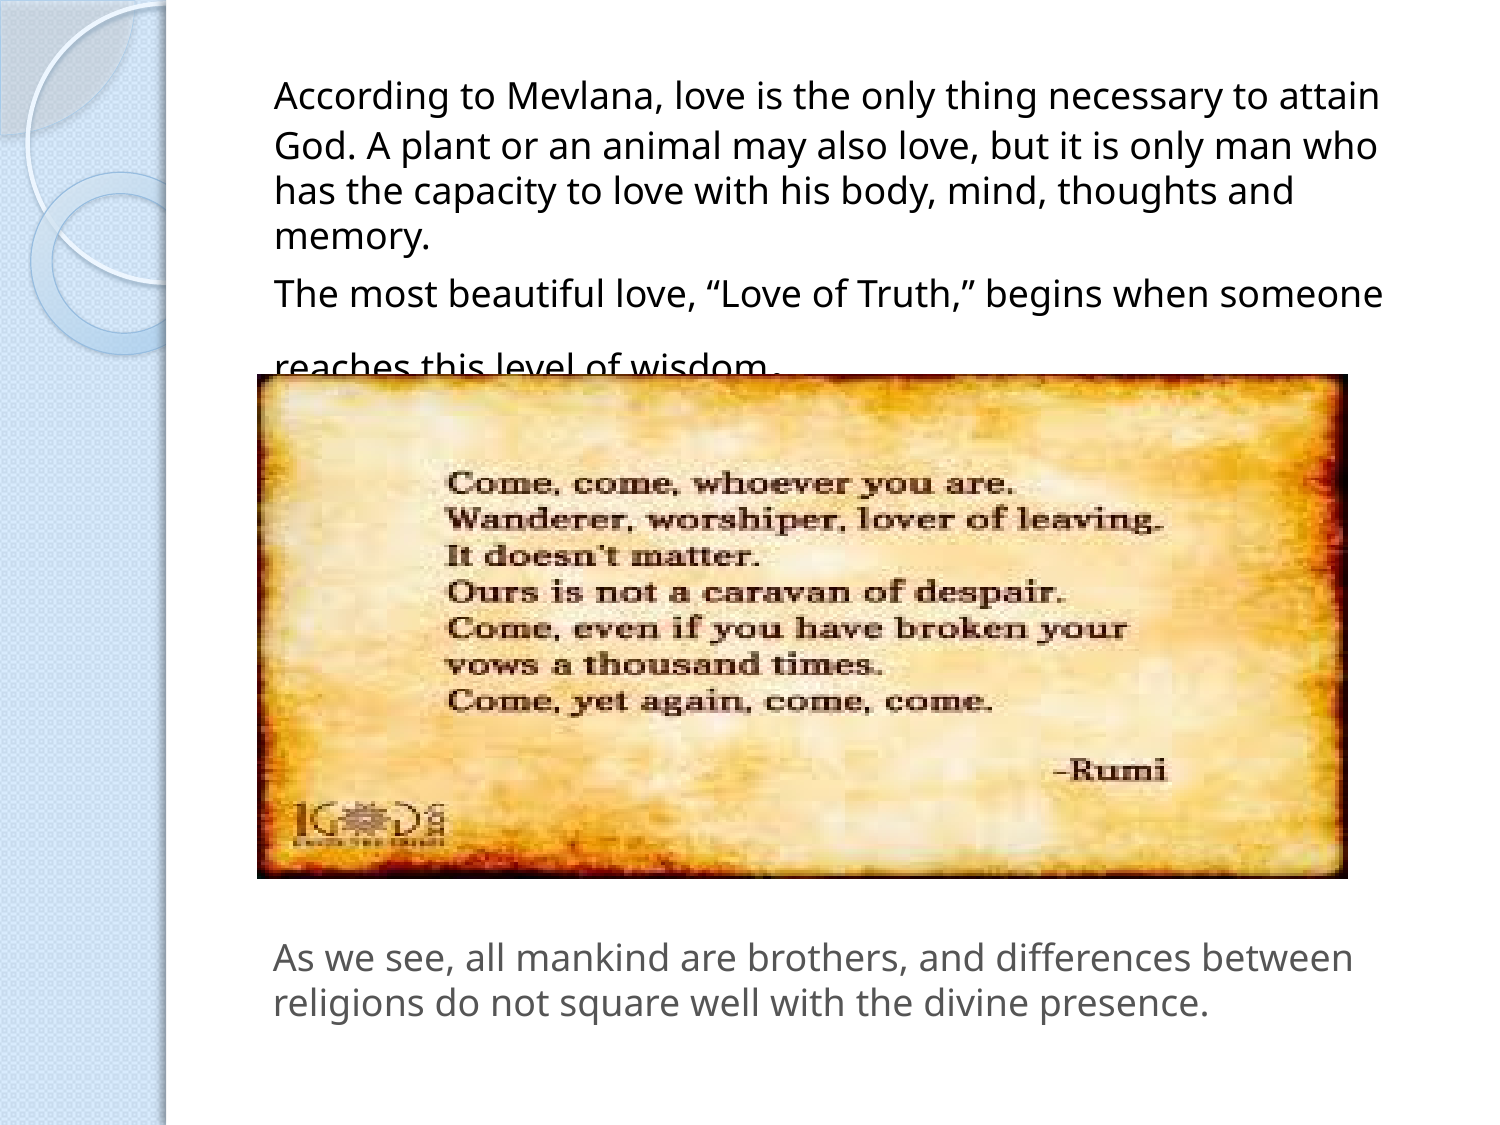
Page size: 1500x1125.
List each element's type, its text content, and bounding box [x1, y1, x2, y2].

text_box As we see, all mankind are brothers, and differences between religions do not square well with the divine presence. [257, 926, 1418, 1031]
list According to Mevlana, love is the only thing necessary to attain God. A plant or an animal may also love, but it is only man who has the capacity to love with his body, mind, thoughts and memory. The most beautiful love, “Love of Truth,” begins when someone reaches this level of wisdom. [199, 35, 1442, 422]
picture [257, 374, 1348, 880]
